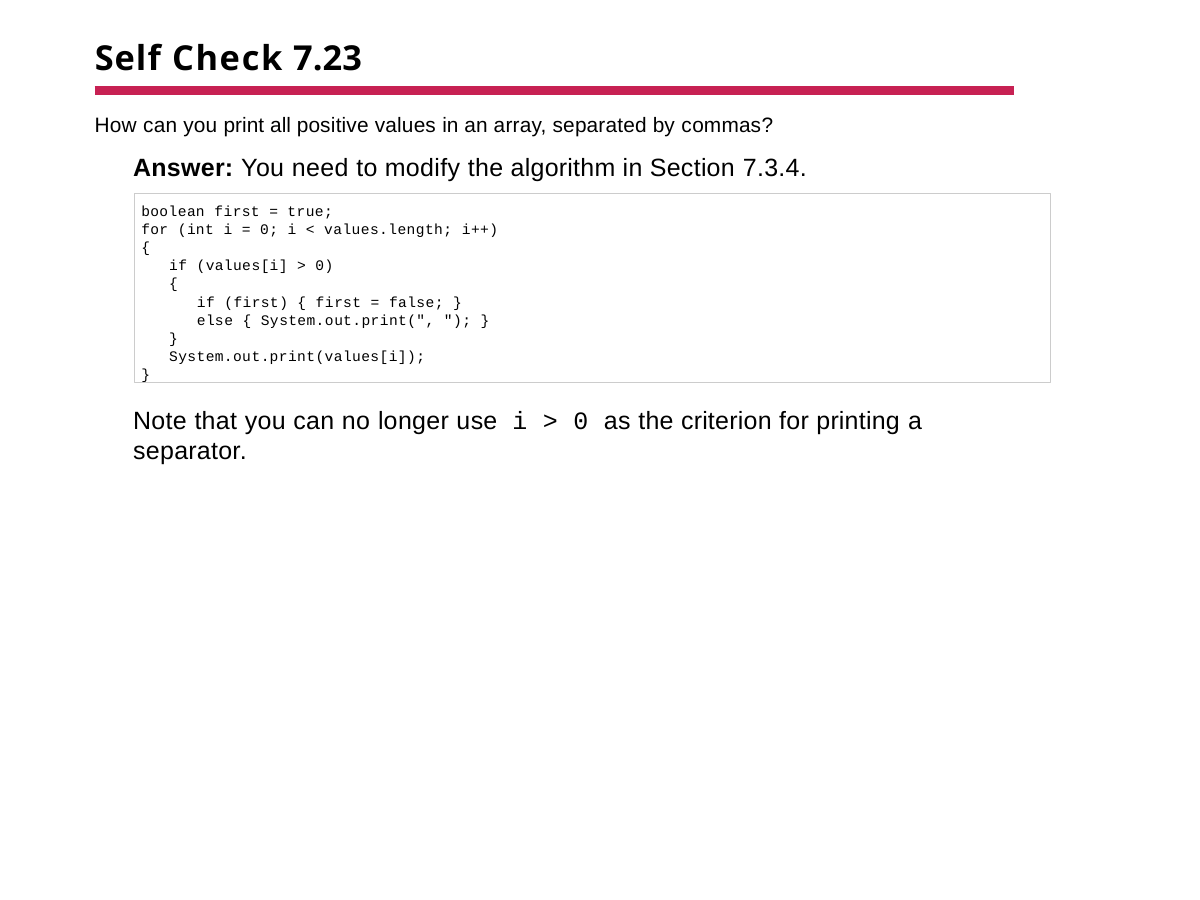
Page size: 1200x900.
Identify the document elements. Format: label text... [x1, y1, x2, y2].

text_box boolean first = true; for (int i = 0; i < values.length; i++) { if (values[i] > 0) { if (first) { first = false; } else { System.out.print(", "); } } System.out.print(values[i]); } [134, 193, 1051, 383]
title Self Check 7.23 [92, 35, 1108, 187]
text_box Note that you can no longer use i > 0 as the criterion for printing a separator. [131, 404, 1039, 465]
text_box How can you print all positive values in an array, separated by commas? Answer: You need to modify the algorithm in Section 7.3.4. [92, 111, 811, 182]
